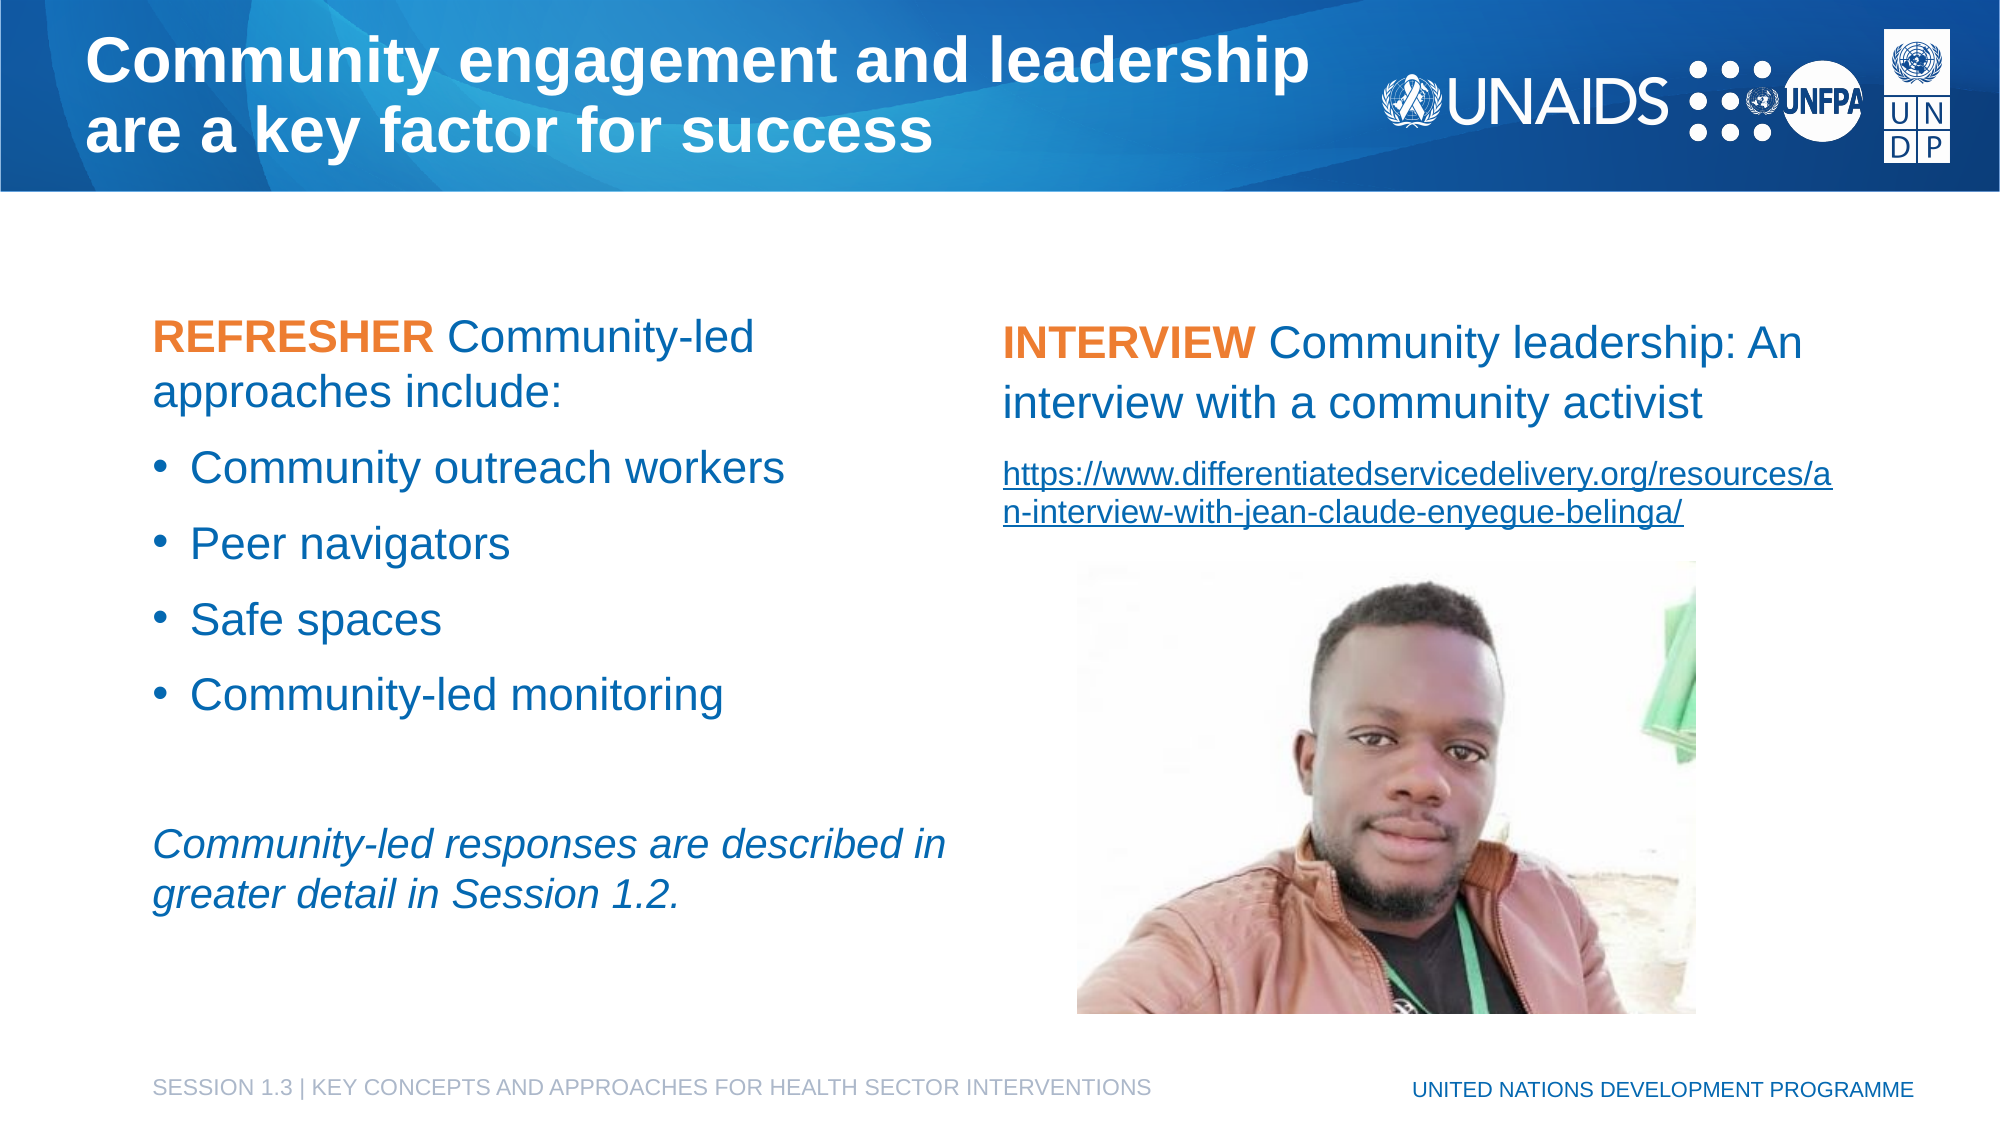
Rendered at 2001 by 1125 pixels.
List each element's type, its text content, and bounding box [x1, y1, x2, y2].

title Community engagement and leadership are a key factor for success [70, 40, 1796, 174]
text_box SESSION 1.3 | KEY CONCEPTS AND APPROACHES FOR HEALTH SECTOR INTERVENTIONS [137, 1065, 1213, 1108]
list REFRESHER Community-led approaches include: Community outreach workers Peer navigators Safe spaces Community-led monitoring Community-led responses are described in greater detail in Session 1.2. [137, 299, 988, 1014]
picture [0, 0, 2000, 192]
list INTERVIEW Community leadership: An interview with a community activist https://www.differentiatedservicedelivery.org/resources/an-interview-with-jean-claude-enyegue-belinga/ [987, 299, 1850, 688]
picture [1076, 561, 1697, 1014]
